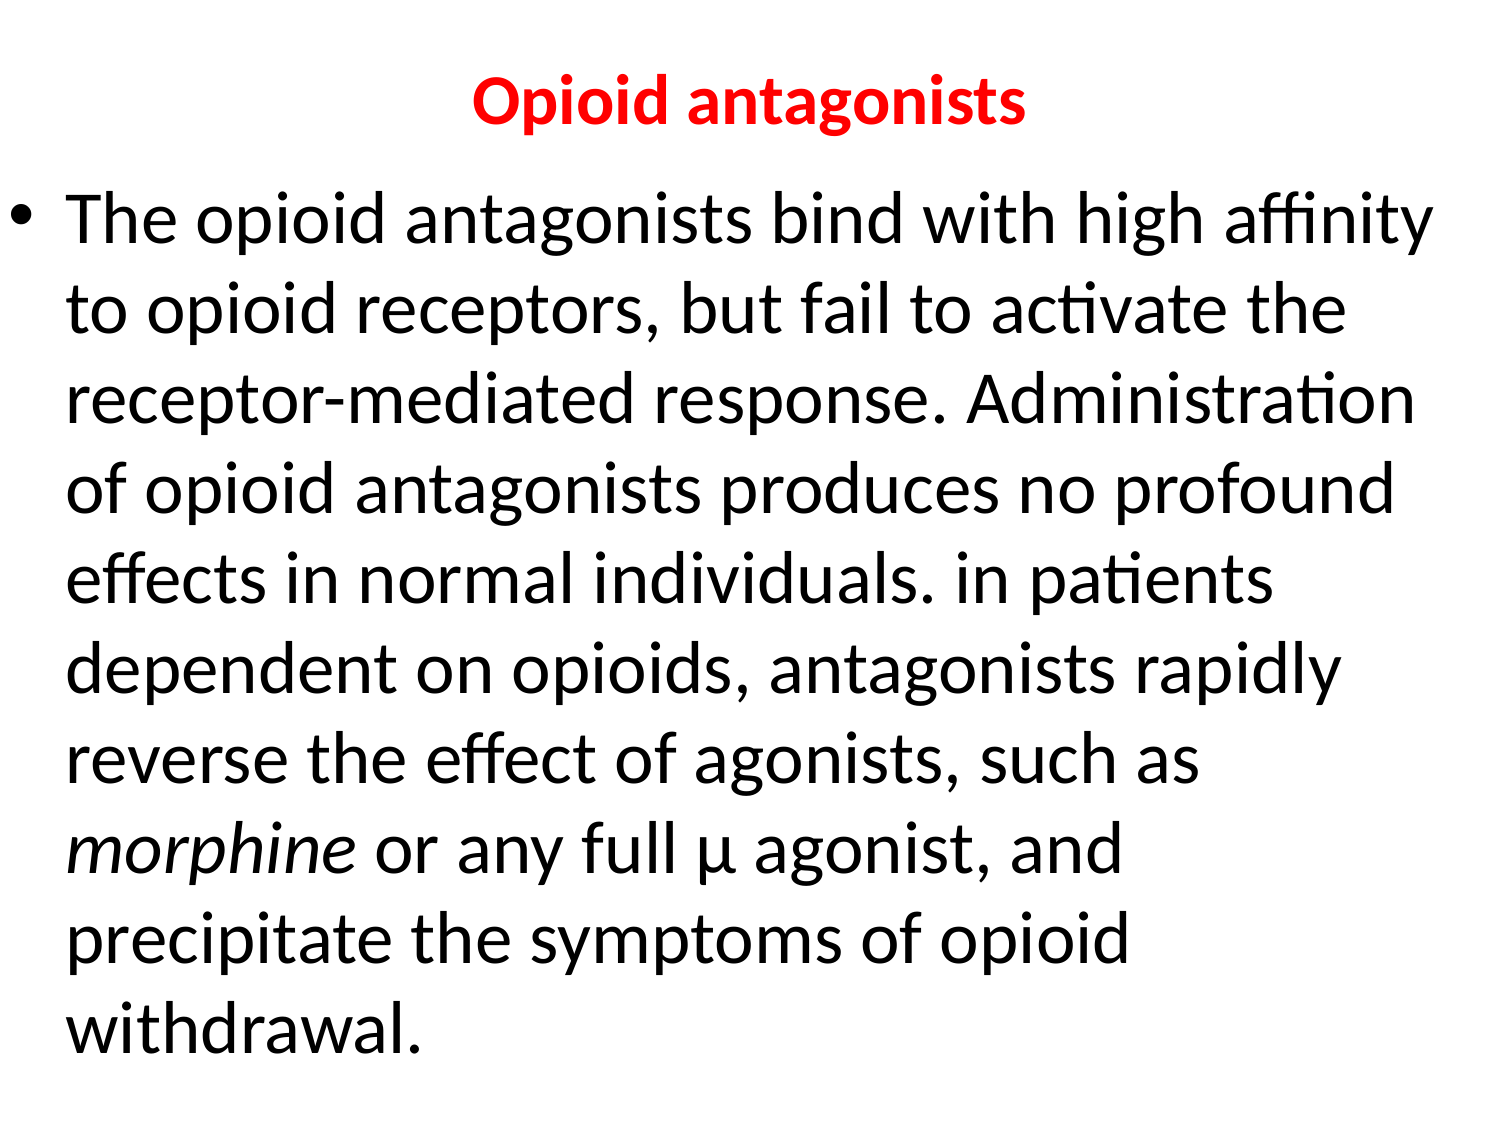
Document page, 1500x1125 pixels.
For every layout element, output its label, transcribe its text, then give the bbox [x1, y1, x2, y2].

title Opioid antagonists [75, 45, 1425, 160]
list The opioid antagonists bind with high affinity to opioid receptors, but fail to activate the receptor-mediated response. Administration of opioid antagonists produces no profound effects in normal individuals. in patients dependent on opioids, antagonists rapidly reverse the effect of agonists, such as morphine or any full μ agonist, and precipitate the symptoms of opioid withdrawal. [0, 160, 1483, 904]
